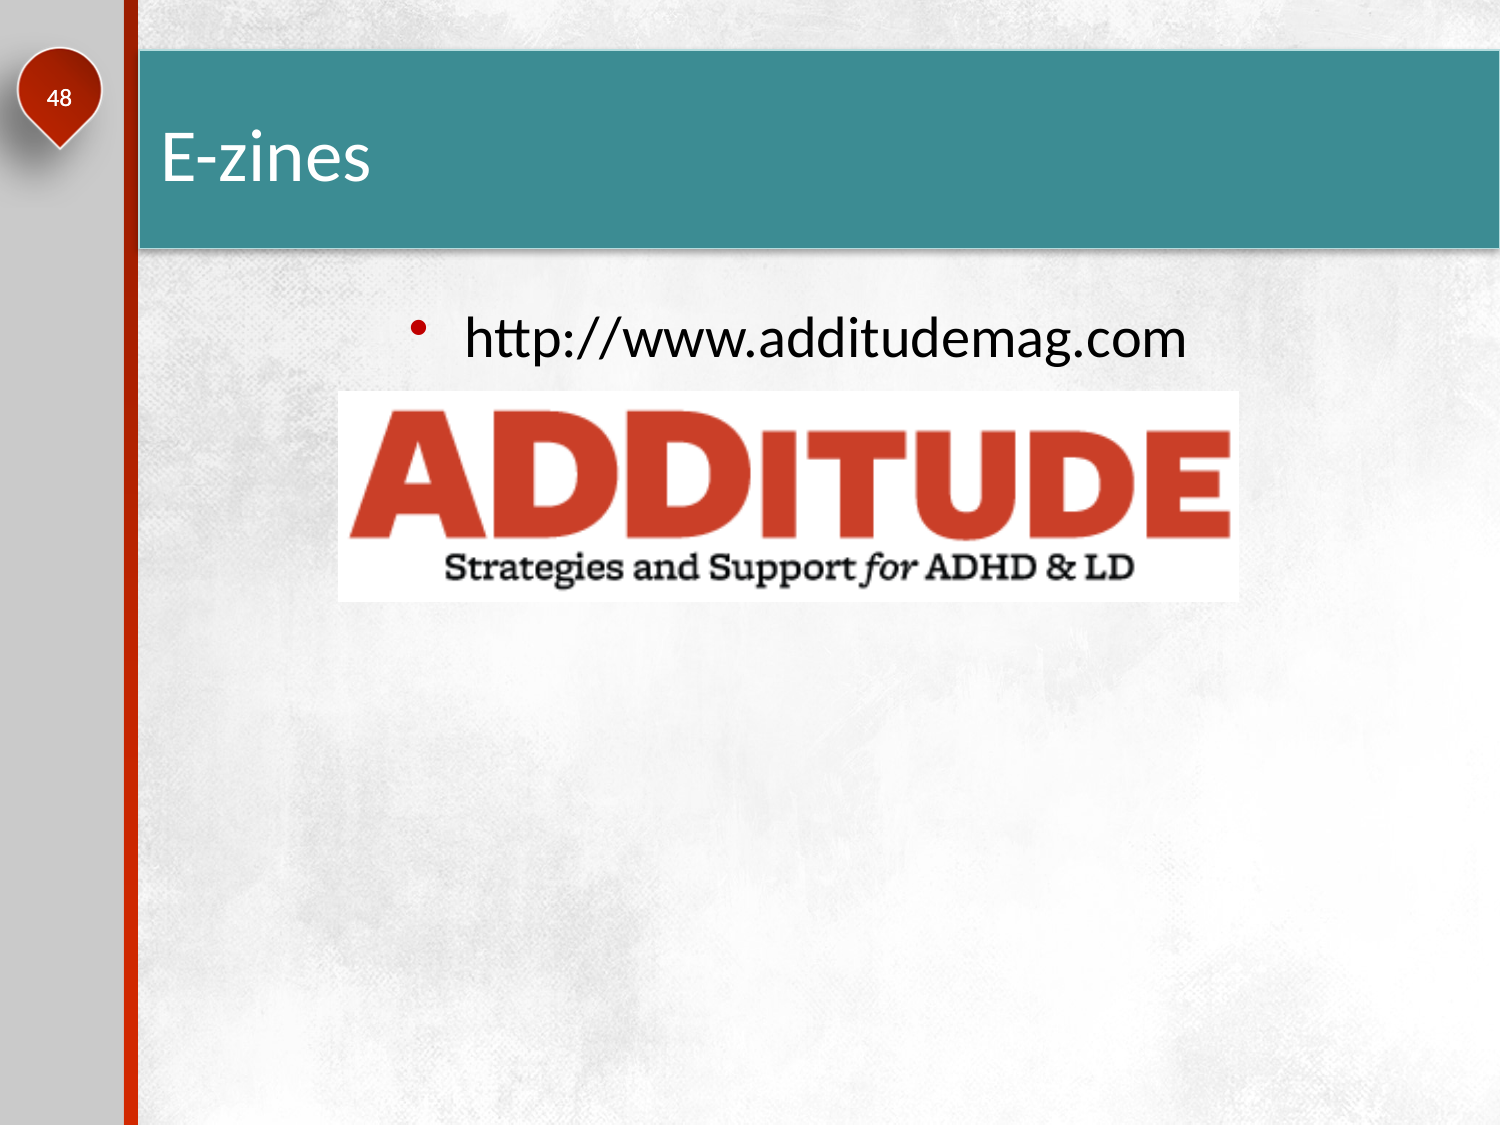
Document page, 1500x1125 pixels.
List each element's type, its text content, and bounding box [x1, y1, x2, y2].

picture [0, 0, 1500, 1125]
slide_number 48 [19, 73, 100, 123]
title E-zines [145, 61, 1488, 242]
list http://www.additudemag.com [223, 282, 1374, 392]
